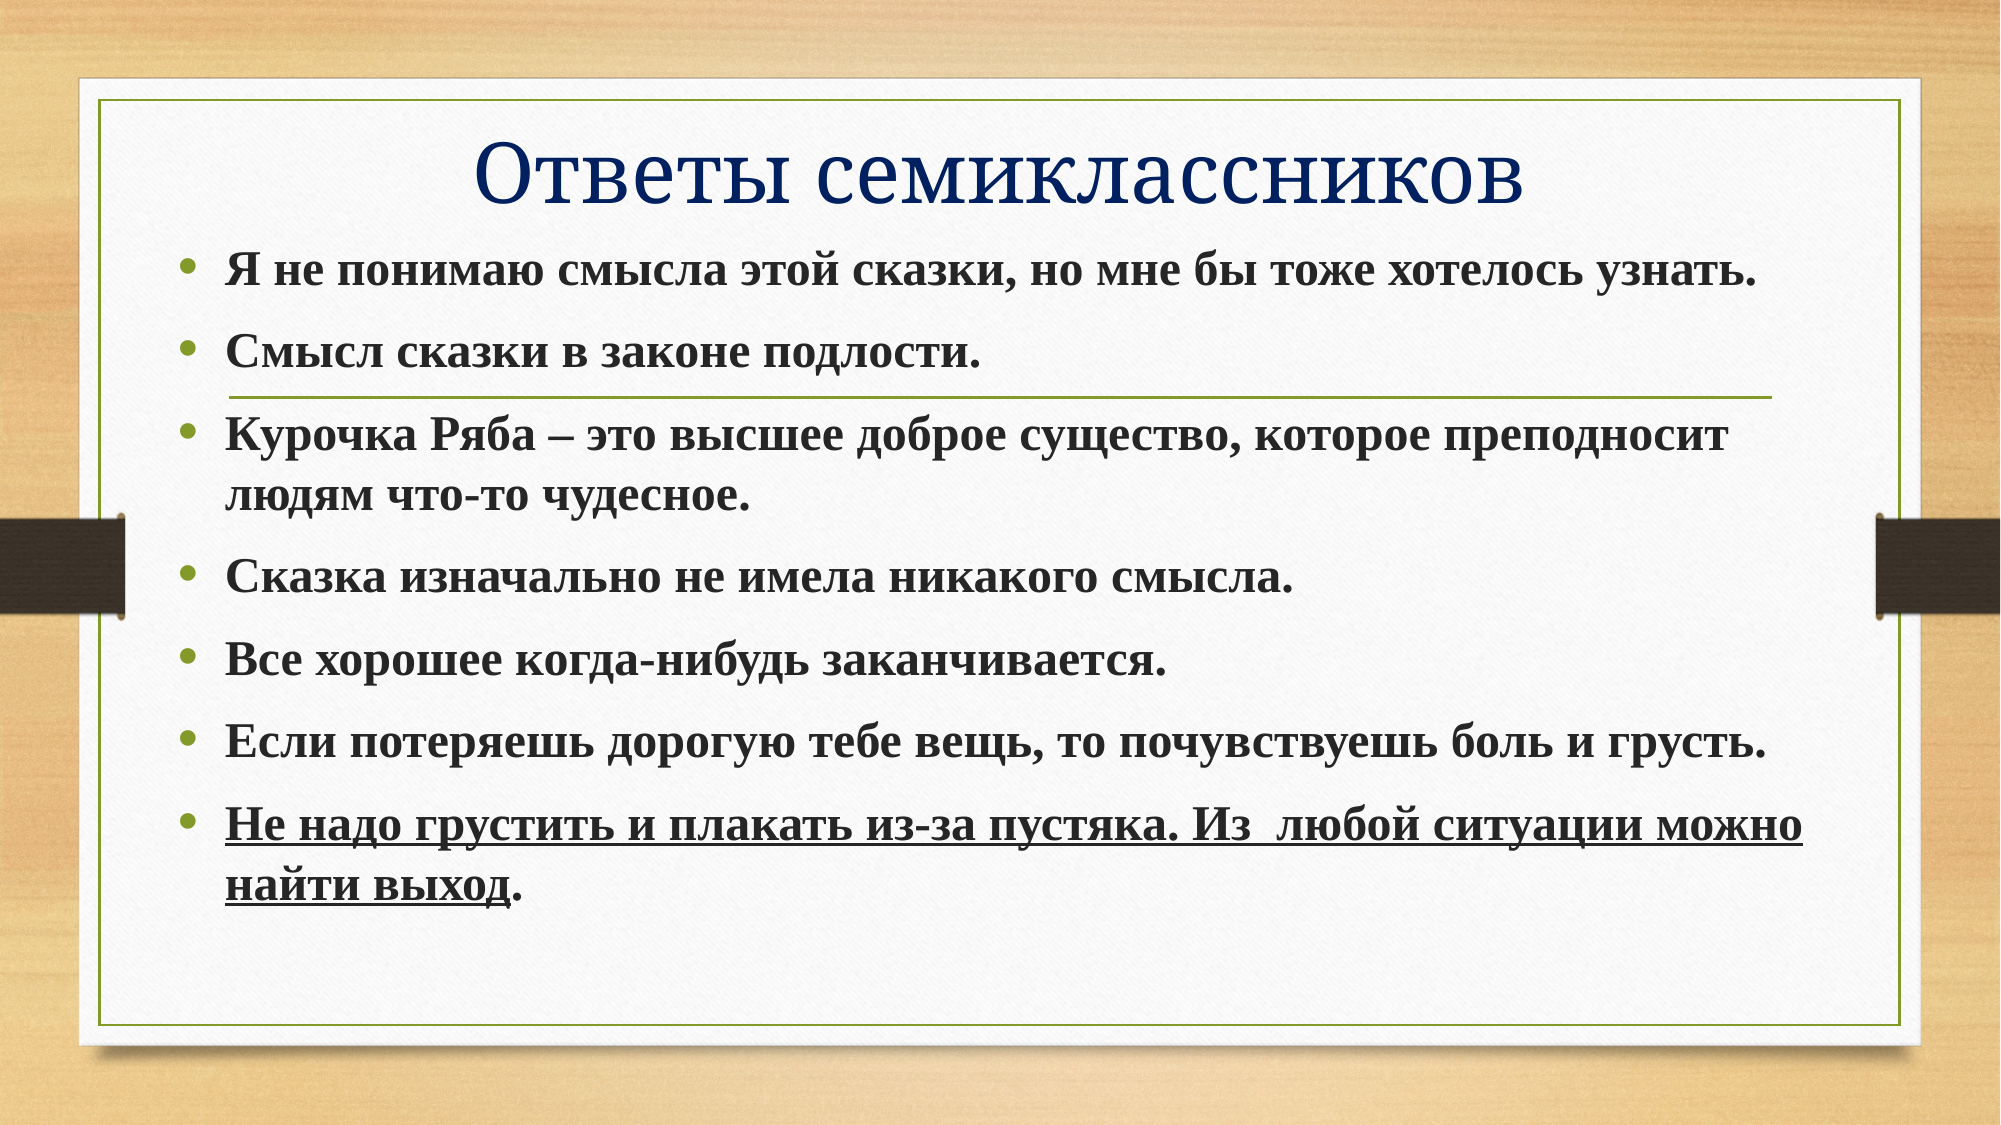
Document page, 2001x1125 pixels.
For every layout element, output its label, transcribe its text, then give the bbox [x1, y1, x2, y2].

list Я не понимаю смысла этой сказки, но мне бы тоже хотелось узнать. Смысл сказки в законе подлости. Курочка Ряба – это высшее доброе существо, которое преподносит людям что-то чудесное. Сказка изначально не имела никакого смысла. Все хорошее когда-нибудь заканчивается. Если потеряешь дорогую тебе вещь, то почувствуешь боль и грусть. Не надо грустить и плакать из-за пустяка. Из любой ситуации можно найти выход. [162, 227, 1850, 964]
title Ответы семиклассников [212, 111, 1788, 227]
picture [0, 0, 2001, 1125]
